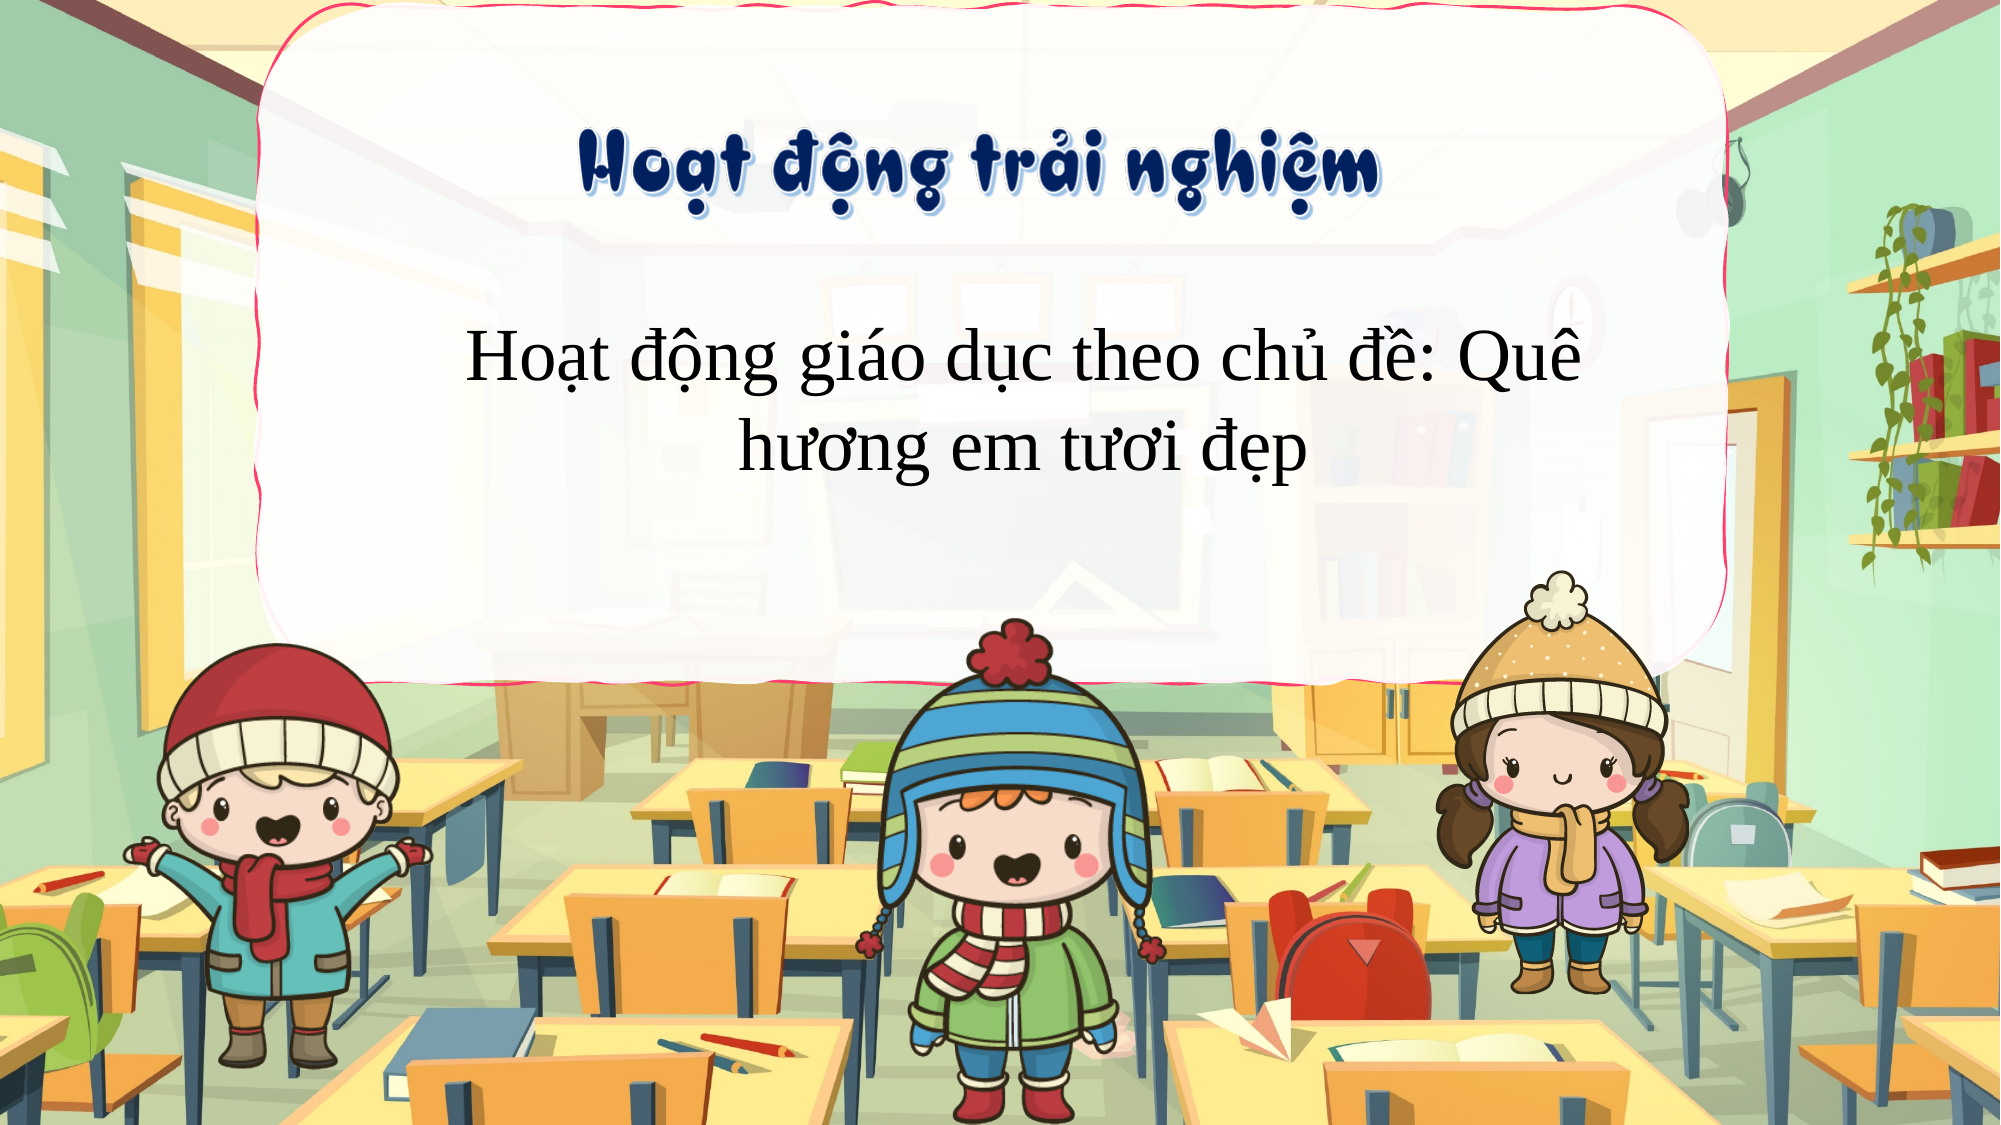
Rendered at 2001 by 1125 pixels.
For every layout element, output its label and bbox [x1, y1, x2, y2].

picture [0, 0, 2000, 1125]
text_box [855, 618, 1167, 1125]
